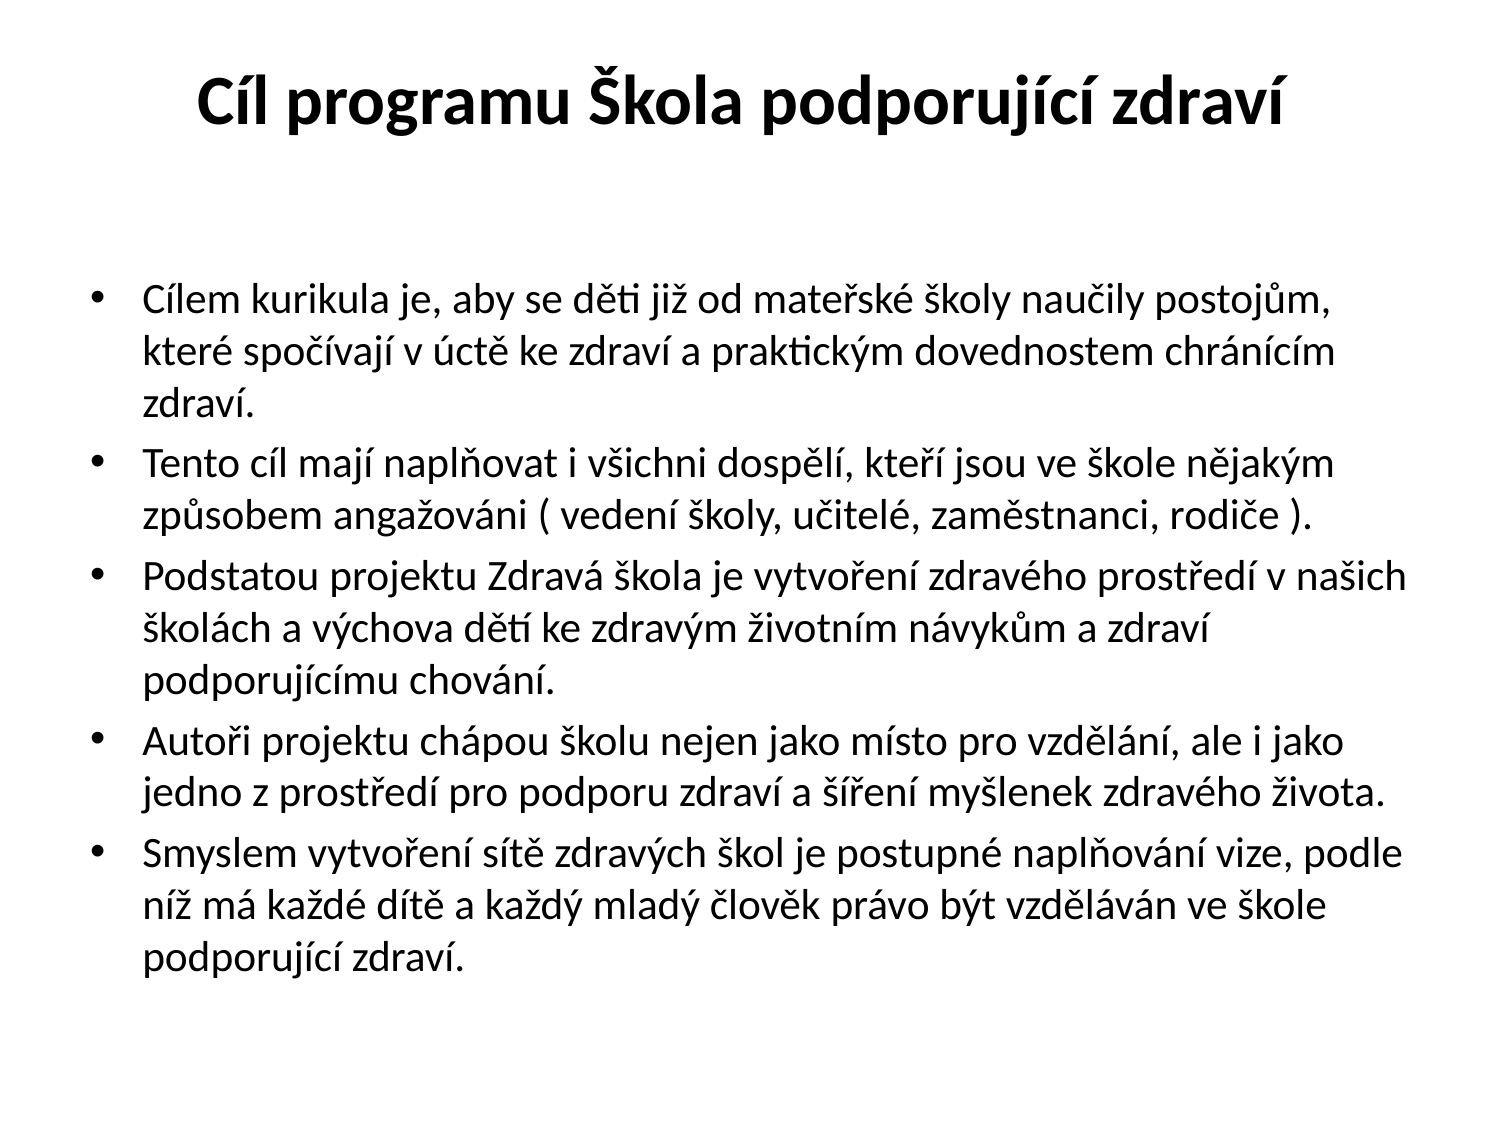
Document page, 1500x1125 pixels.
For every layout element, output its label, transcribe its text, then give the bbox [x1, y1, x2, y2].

title Cíl programu Škola podporující zdraví [75, 45, 1425, 233]
list Cílem kurikula je, aby se děti již od mateřské školy naučily postojům, které spočívají v úctě ke zdraví a praktickým dovednostem chránícím zdraví. Tento cíl mají naplňovat i všichni dospělí, kteří jsou ve škole nějakým způsobem angažováni ( vedení školy, učitelé, zaměstnanci, rodiče ). Podstatou projektu Zdravá škola je vytvoření zdravého prostředí v našich školách a výchova dětí ke zdravým životním návykům a zdraví podporujícímu chování. Autoři projektu chápou školu nejen jako místo pro vzdělání, ale i jako jedno z prostředí pro podporu zdraví a šíření myšlenek zdravého života. Smyslem vytvoření sítě zdravých škol je postupné naplňování vize, podle níž má každé dítě a každý mladý člověk právo být vzděláván ve škole podporující zdraví. [75, 262, 1425, 1005]
